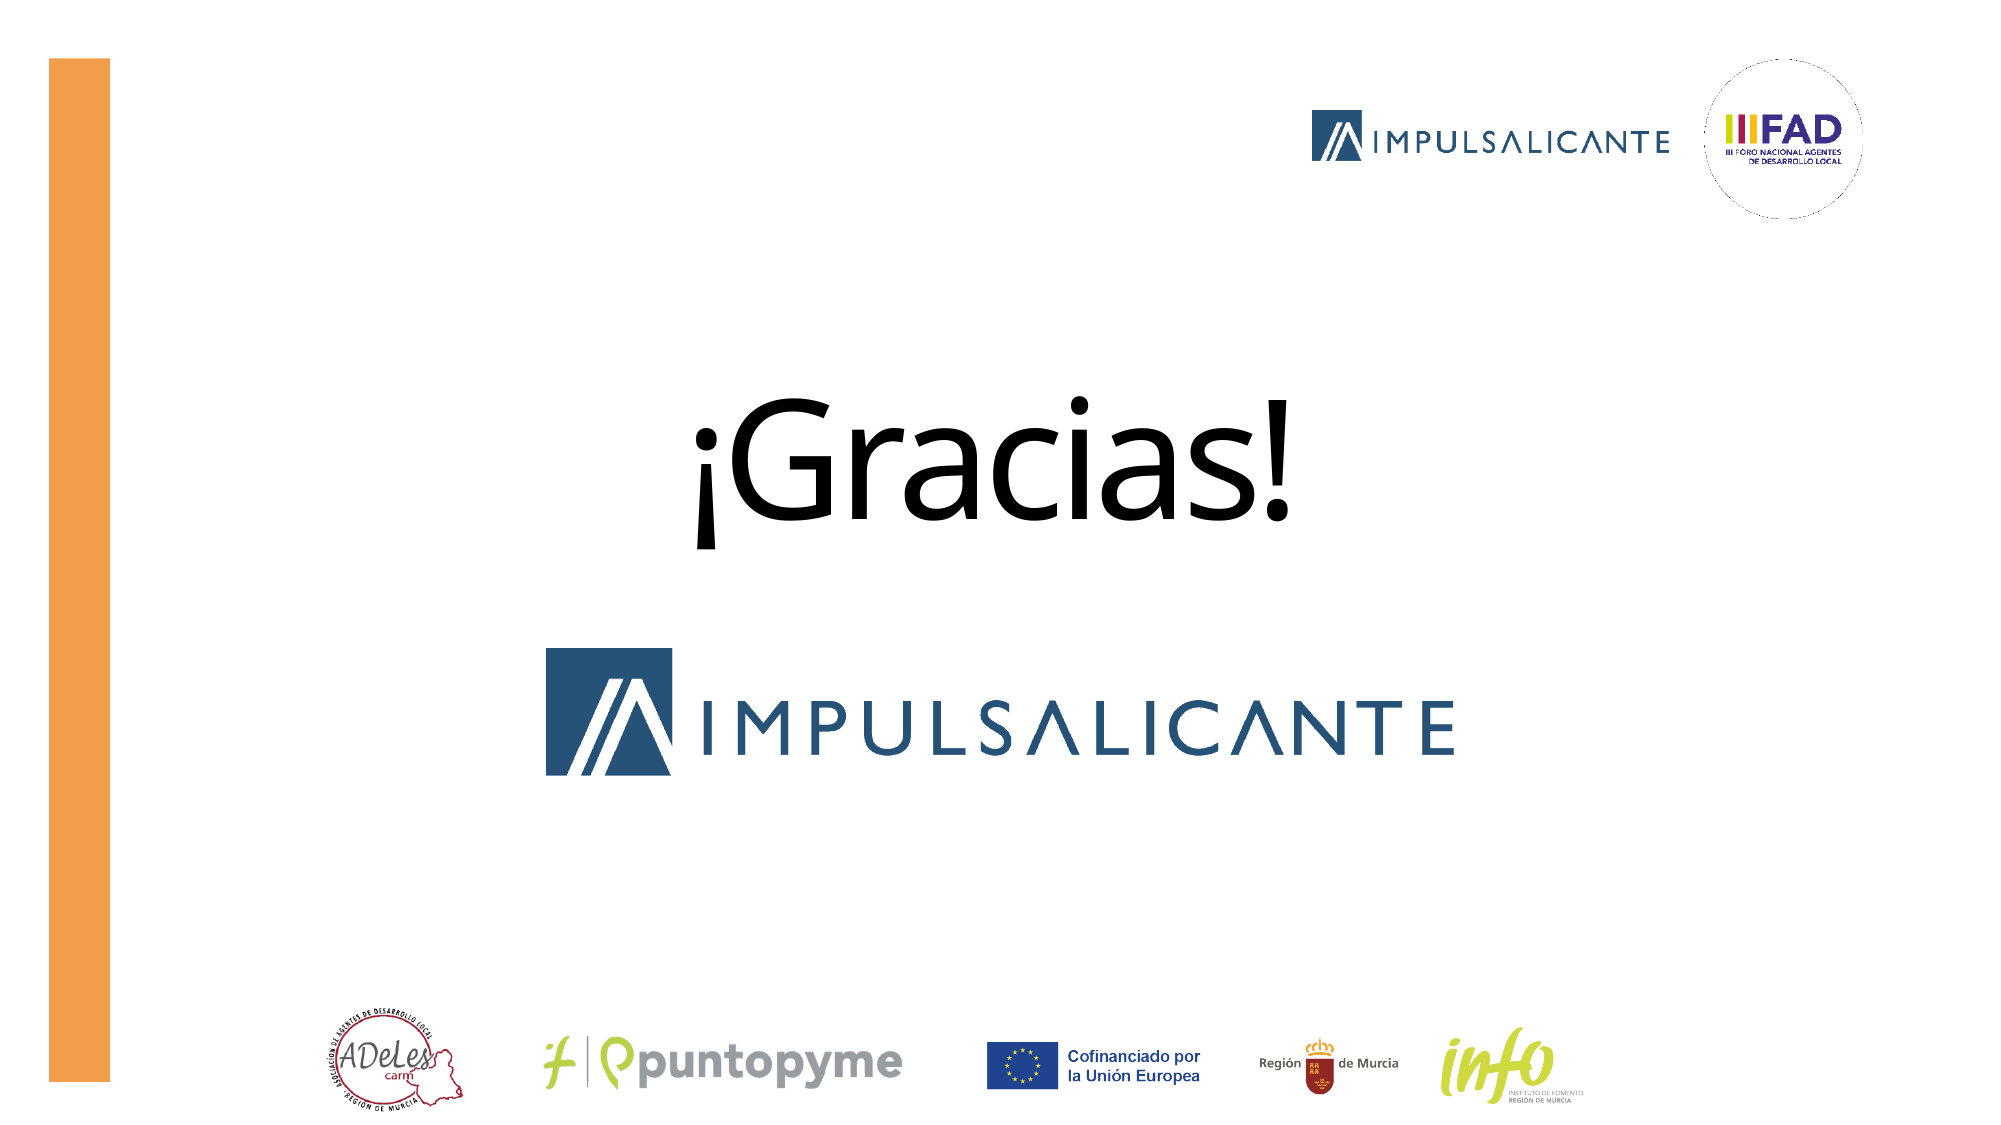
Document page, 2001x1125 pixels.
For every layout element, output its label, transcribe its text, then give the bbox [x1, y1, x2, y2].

text_box [48, 57, 111, 1083]
picture [1704, 59, 1863, 219]
picture [316, 1000, 469, 1122]
picture [516, 1000, 1627, 1125]
picture [1312, 110, 1669, 161]
picture [545, 648, 1454, 776]
text_box ¡Gracias! [669, 345, 1331, 561]
